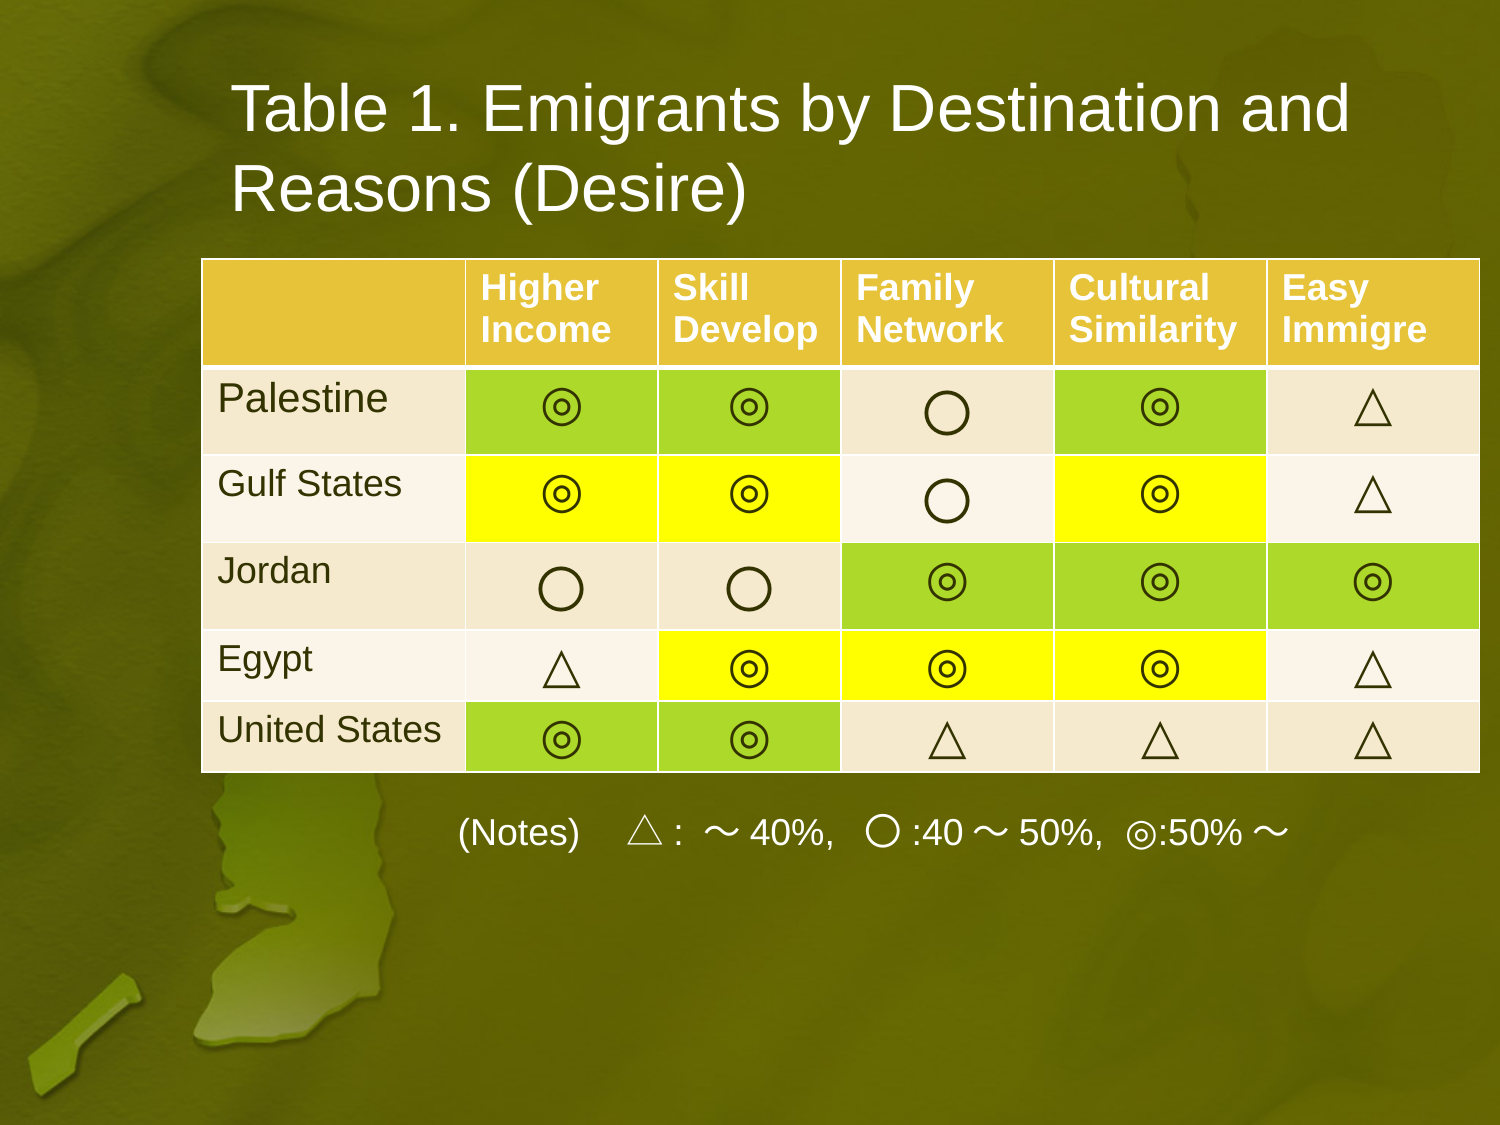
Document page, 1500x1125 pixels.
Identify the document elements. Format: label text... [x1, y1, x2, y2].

table_cell ◎ [659, 370, 840, 454]
table_cell ◎ [659, 456, 840, 542]
table_header Easy Immigre [1268, 260, 1479, 365]
table_cell ◎ [1055, 631, 1266, 700]
table_cell ◎ [1055, 543, 1266, 629]
table_cell ◎ [1055, 370, 1266, 454]
picture [0, 0, 1500, 1125]
table_header [203, 260, 465, 365]
title Table 1. Emigrants by Destination and Reasons (Desire) [215, 45, 1480, 233]
text_box (Notes) △: ～40%, 〇:40～50%, ◎:50%～ [442, 800, 1305, 861]
table_cell △ [1268, 456, 1479, 542]
table_cell 〇 [659, 543, 840, 629]
table_cell △ [1055, 702, 1266, 771]
table_cell Jordan [203, 543, 465, 629]
table_cell ◎ [466, 702, 657, 771]
table_cell Palestine [203, 370, 465, 454]
table_cell ◎ [659, 702, 840, 771]
table_cell ◎ [466, 370, 657, 454]
table_header Family Network [842, 260, 1053, 365]
table_cell United States [203, 702, 465, 771]
table_cell ◎ [1055, 456, 1266, 542]
table_cell ◎ [466, 456, 657, 542]
table_cell ◎ [1268, 543, 1479, 629]
table_cell Gulf States [203, 456, 465, 542]
table_cell Egypt [203, 631, 465, 700]
table_header Higher Income [466, 260, 657, 365]
table_cell ◎ [842, 631, 1053, 700]
table_header Skill Develop [659, 260, 840, 365]
table_cell △ [1268, 702, 1479, 771]
table_cell 〇 [842, 370, 1053, 454]
table_cell 〇 [466, 543, 657, 629]
table_cell ◎ [842, 543, 1053, 629]
table_cell △ [1268, 370, 1479, 454]
table_cell ◎ [659, 631, 840, 700]
table_cell △ [842, 702, 1053, 771]
table_cell 〇 [842, 456, 1053, 542]
table_cell △ [1268, 631, 1479, 700]
table_cell △ [466, 631, 657, 700]
table_header Cultural Similarity [1055, 260, 1266, 365]
